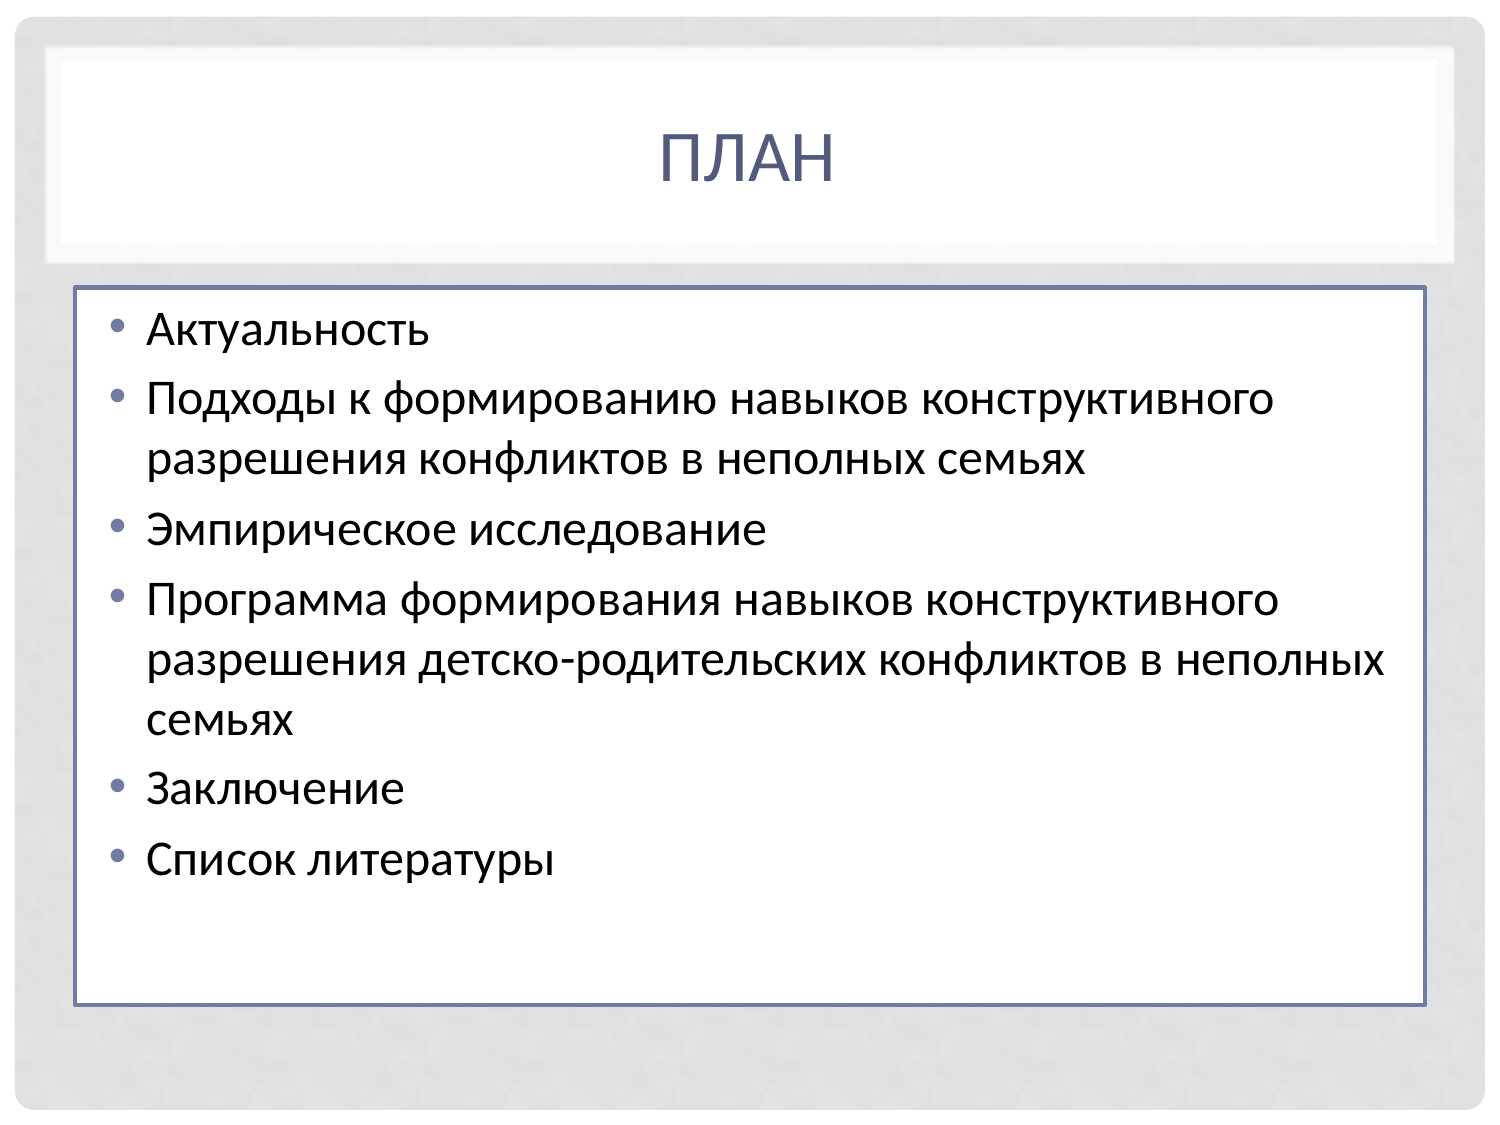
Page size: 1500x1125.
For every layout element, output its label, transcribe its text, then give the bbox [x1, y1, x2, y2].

list Актуальность Подходы к формированию навыков конструктивного разрешения конфликтов в неполных семьях Эмпирическое исследование Программа формирования навыков конструктивного разрешения детско-родительских конфликтов в неполных семьях Заключение Список литературы [73, 285, 1427, 1007]
title ПЛАН [69, 66, 1425, 238]
